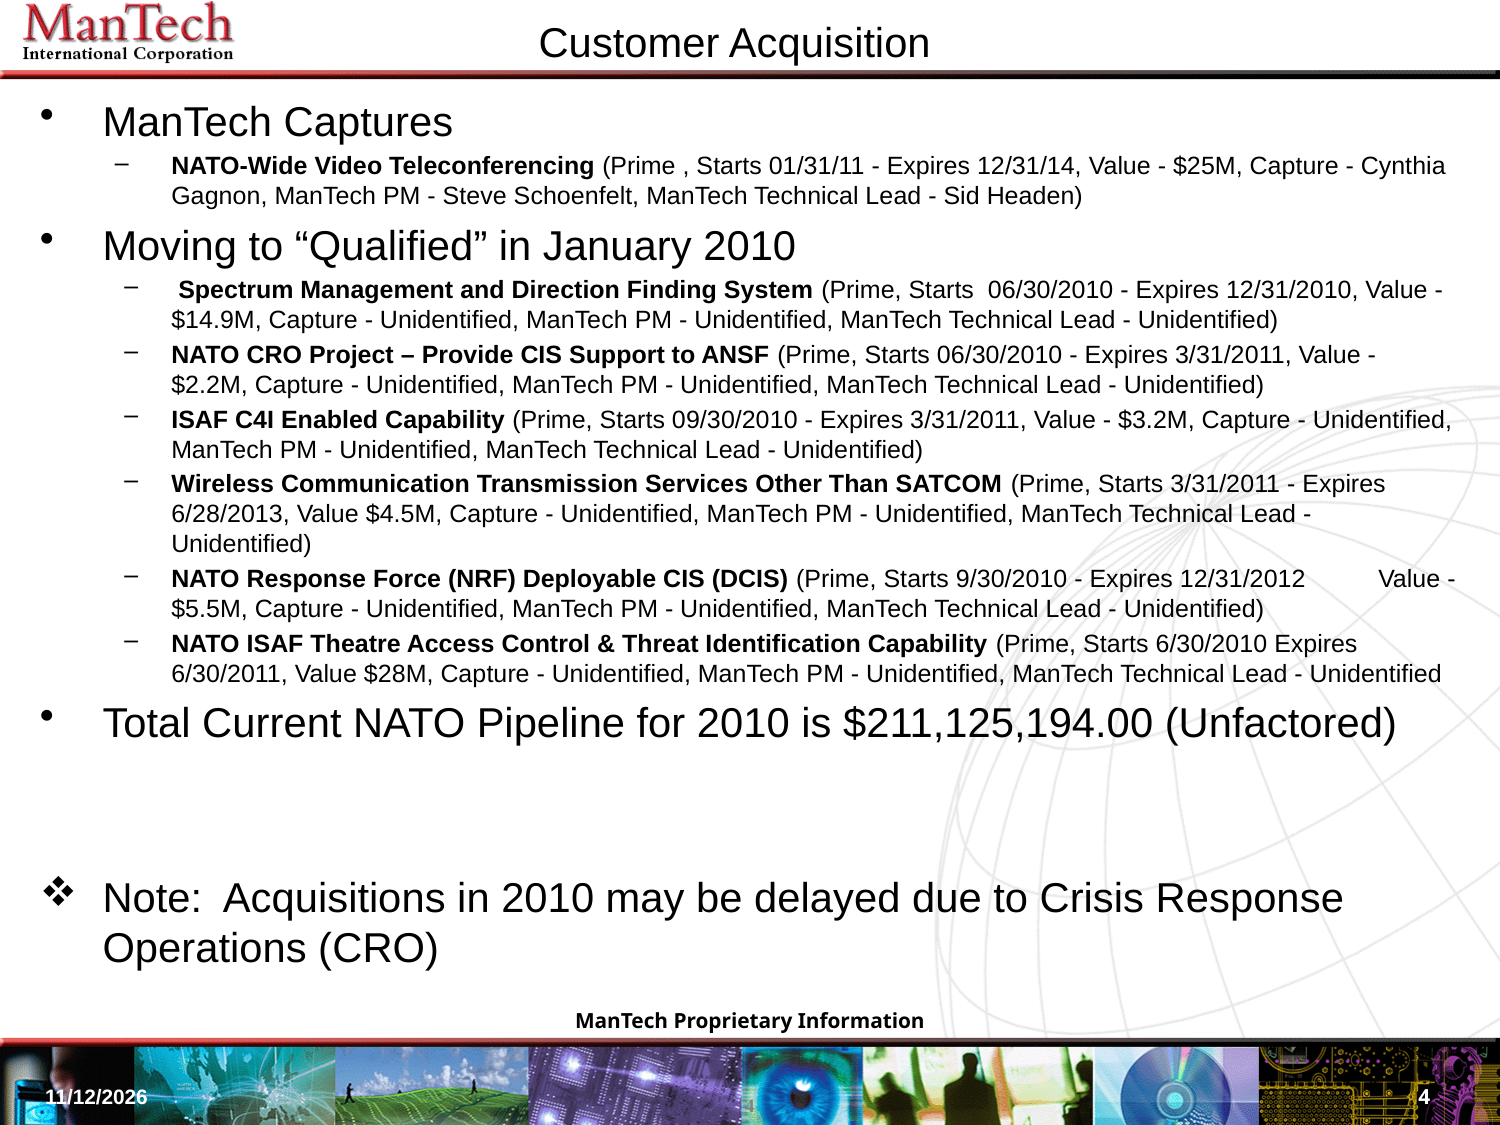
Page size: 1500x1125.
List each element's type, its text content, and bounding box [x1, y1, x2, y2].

text_box 4 [566, 1085, 934, 1125]
list ManTech Captures NATO-Wide Video Teleconferencing (Prime , Starts 01/31/11 - Expires 12/31/14, Value - $25M, Capture - Cynthia Gagnon, ManTech PM - Steve Schoenfelt, ManTech Technical Lead - Sid Headen) Moving to “Qualified” in January 2010 Spectrum Management and Direction Finding System (Prime, Starts 06/30/2010 - Expires 12/31/2010, Value - $14.9M, Capture - Unidentified, ManTech PM - Unidentified, ManTech Technical Lead - Unidentified) NATO CRO Project – Provide CIS Support to ANSF (Prime, Starts 06/30/2010 - Expires 3/31/2011, Value - $2.2M, Capture - Unidentified, ManTech PM - Unidentified, ManTech Technical Lead - Unidentified) ISAF C4I Enabled Capability (Prime, Starts 09/30/2010 - Expires 3/31/2011, Value - $3.2M, Capture - Unidentified, ManTech PM - Unidentified, ManTech Technical Lead - Unidentified) Wireless Communication Transmission Services Other Than SATCOM (Prime, Starts 3/31/2011 - Expires 6/28/2013, Value $4.5M, Capture - Unidentified, ManTech PM - Unidentified, ManTech Technical Lead - Unidentified) NATO Response Force (NRF) Deployable CIS (DCIS) (Prime, Starts 9/30/2010 - Expires 12/31/2012 Value - $5.5M, Capture - Unidentified, ManTech PM - Unidentified, ManTech Technical Lead - Unidentified) NATO ISAF Theatre Access Control & Threat Identification Capability (Prime, Starts 6/30/2010 Expires 6/30/2011, Value $28M, Capture - Unidentified, ManTech PM - Unidentified, ManTech Technical Lead - Unidentified Total Current NATO Pipeline for 2010 is $211,125,194.00 (Unfactored) Note: Acquisitions in 2010 may be delayed due to Crisis Response Operations (CRO) [24, 87, 1476, 882]
title Customer Acquisition [97, 12, 1373, 76]
